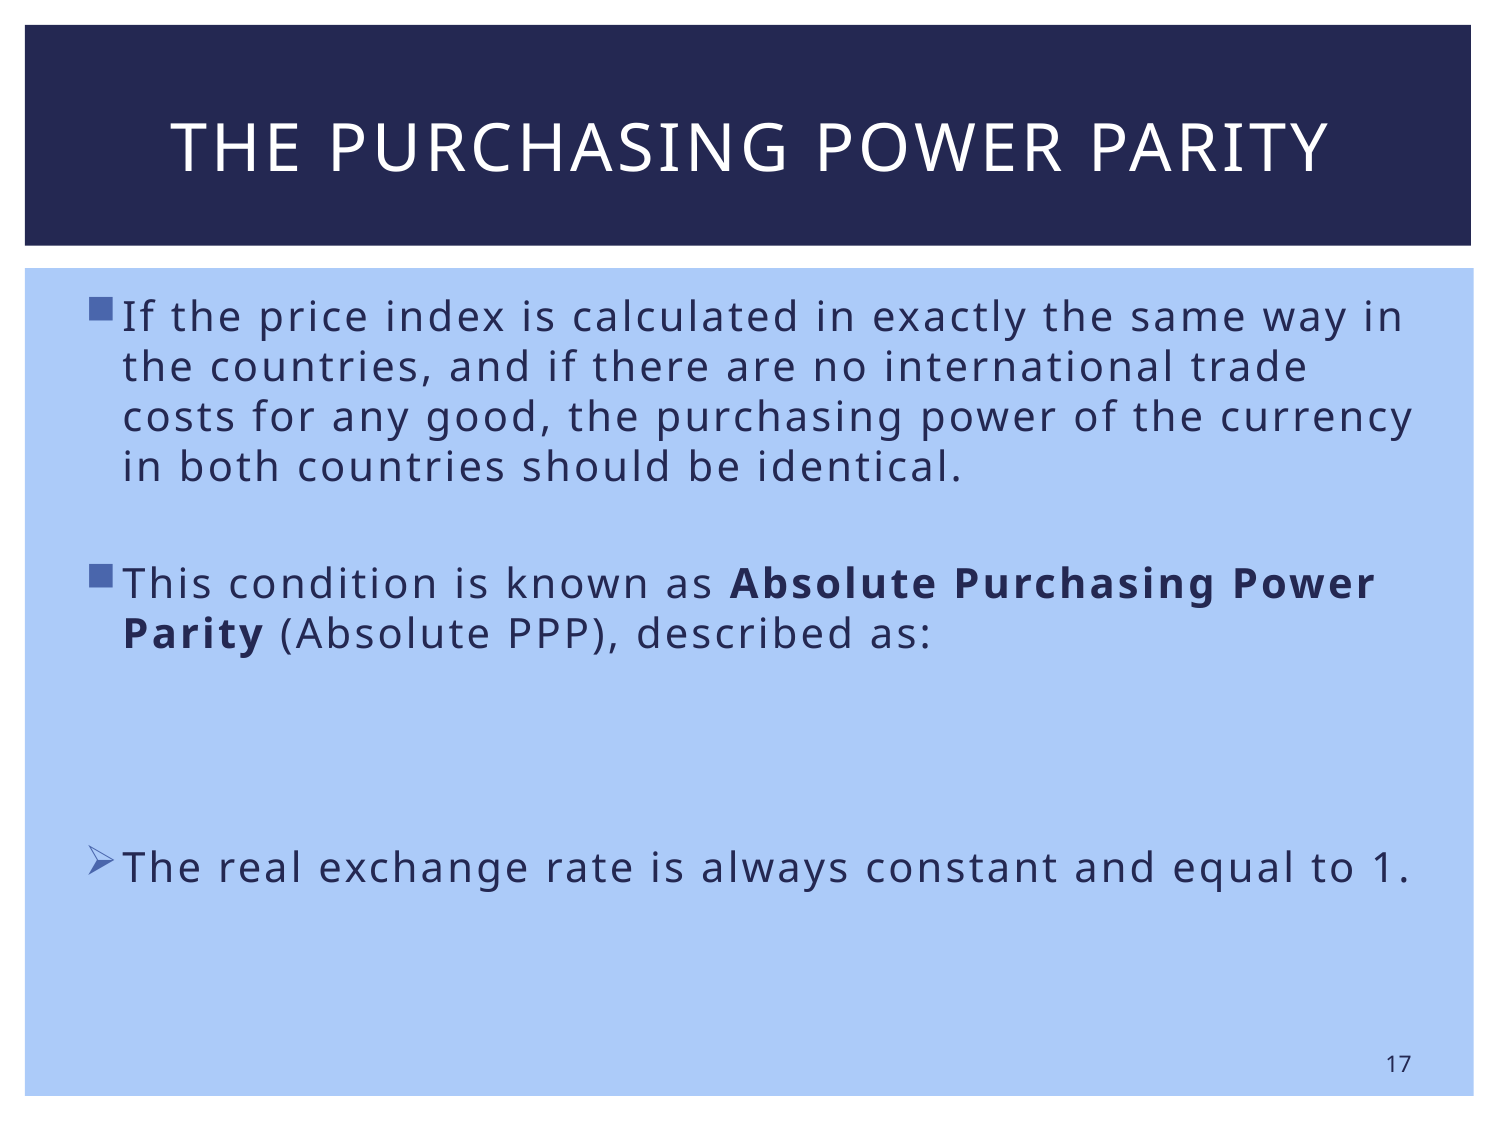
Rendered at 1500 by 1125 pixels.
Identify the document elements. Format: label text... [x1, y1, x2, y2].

slide_number 17 [1349, 1041, 1448, 1089]
title The Purchasing Power Parity [62, 58, 1438, 232]
